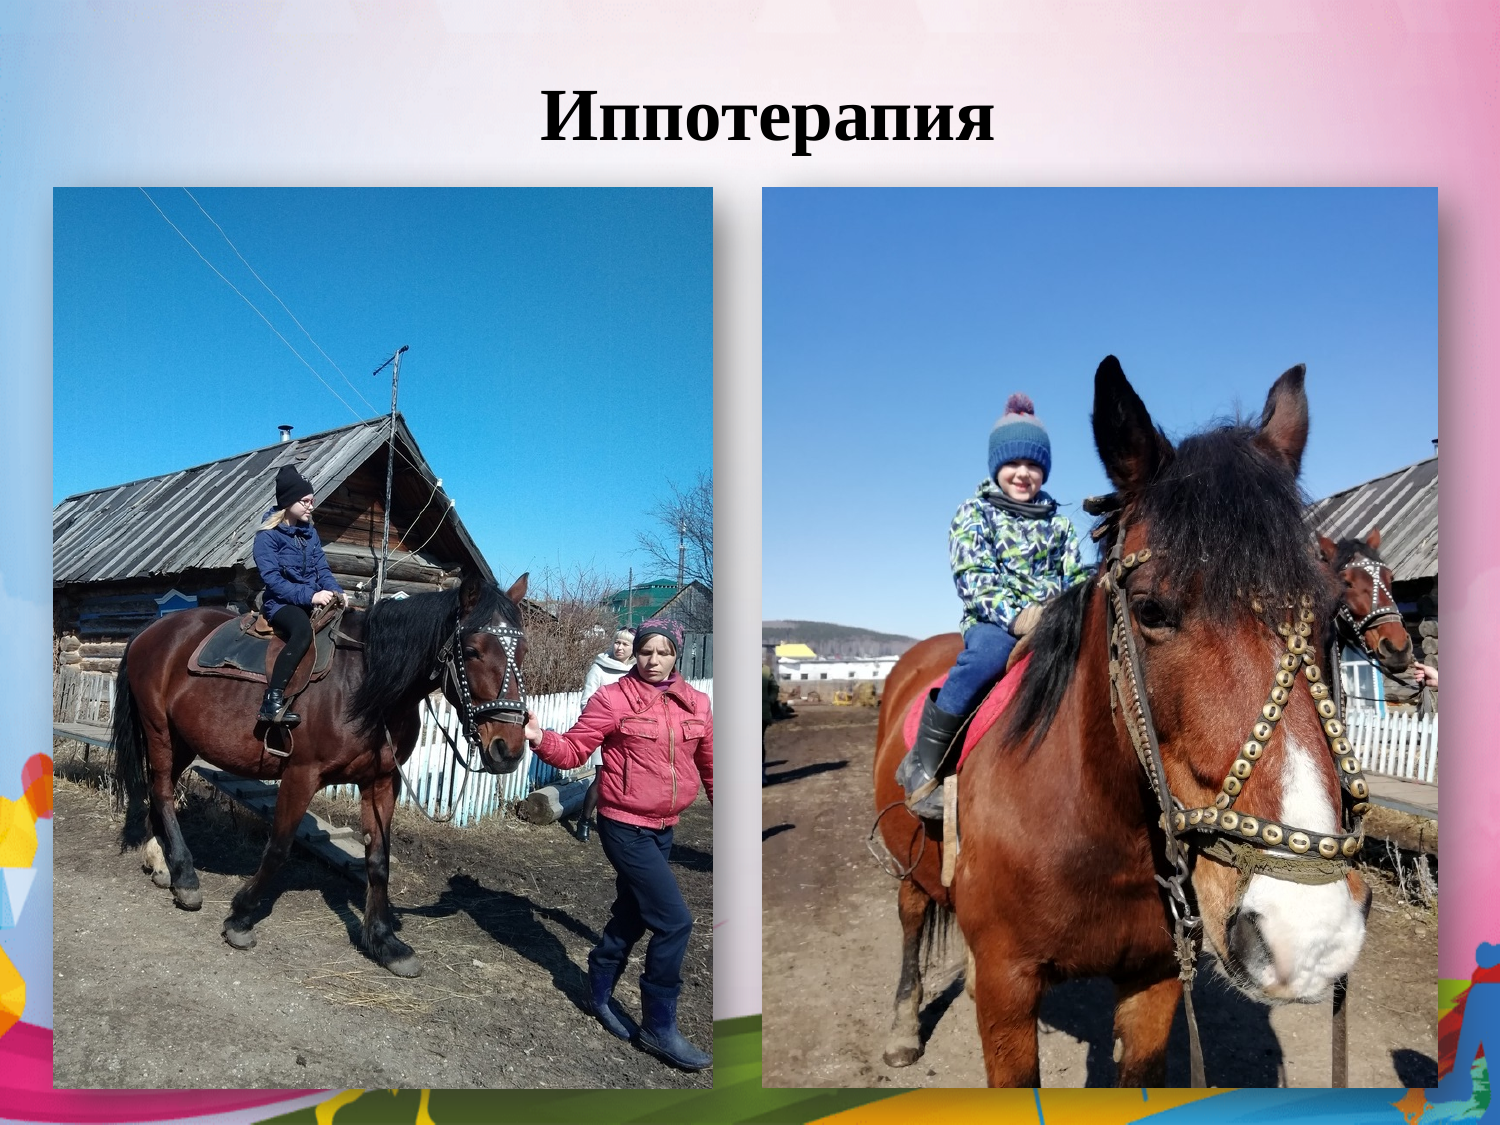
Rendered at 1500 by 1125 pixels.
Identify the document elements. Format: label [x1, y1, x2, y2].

list [762, 187, 1438, 1088]
picture [0, 0, 1500, 1125]
list [53, 187, 713, 1089]
